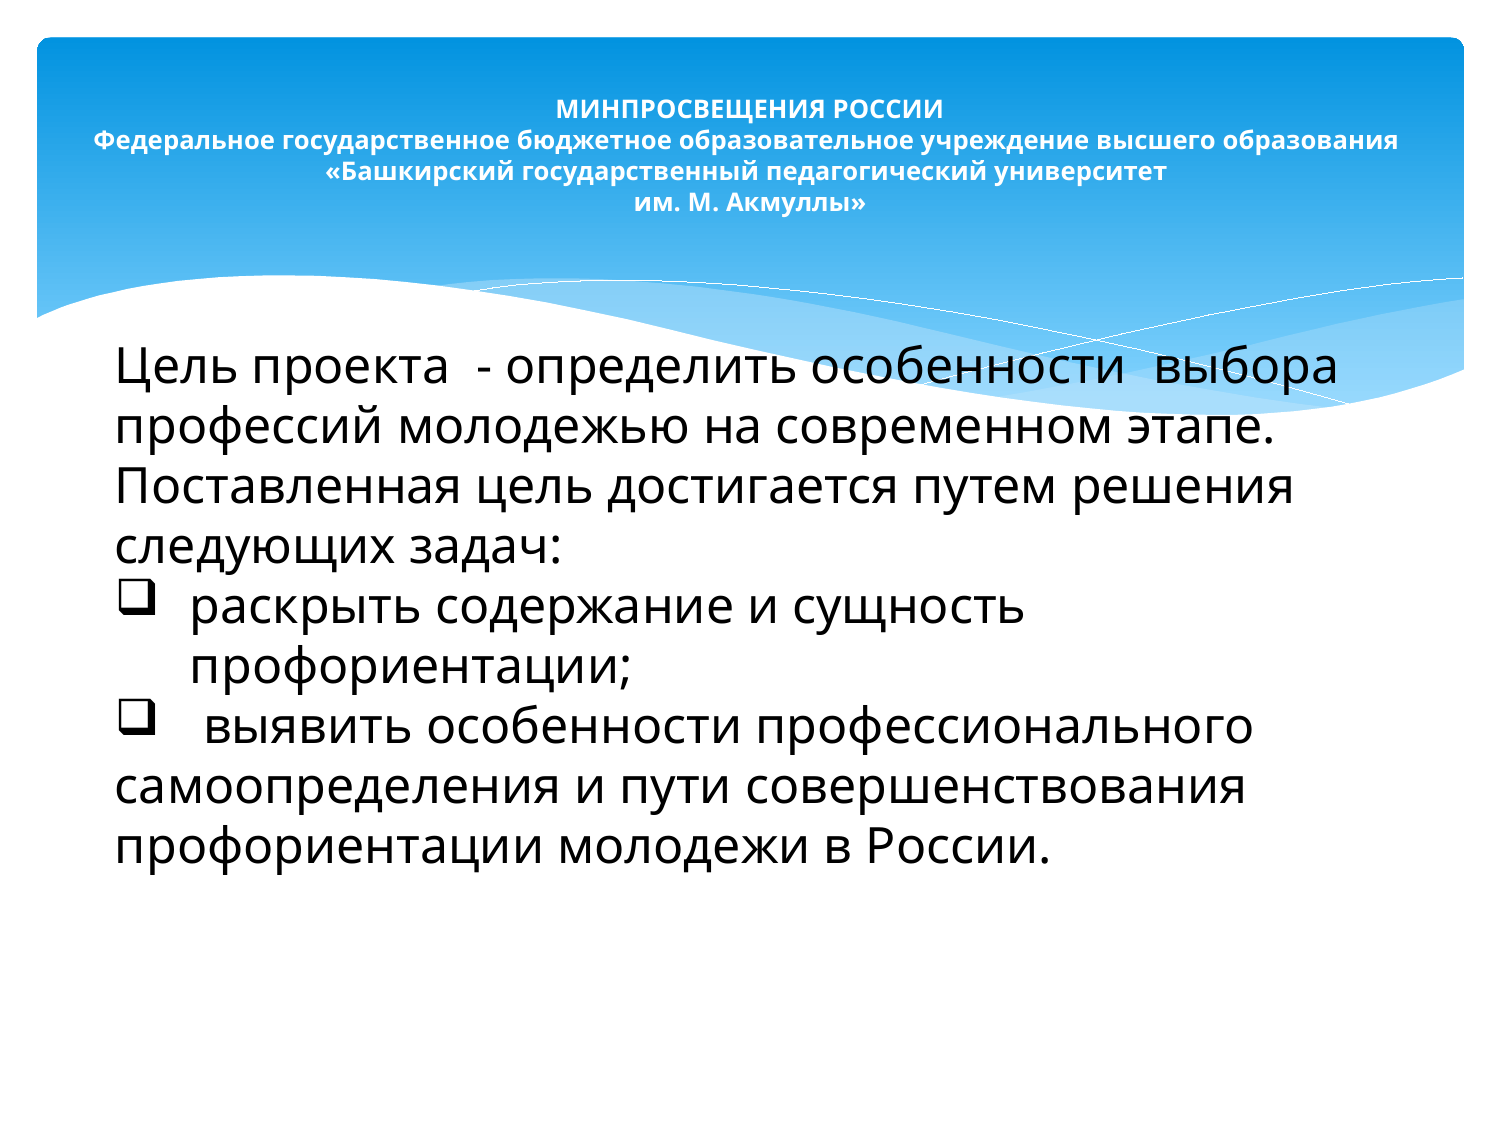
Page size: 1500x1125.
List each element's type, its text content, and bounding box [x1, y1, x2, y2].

text_box Цель проекта - определить особенности выбора профессий молодежью на современном этапе. Поставленная цель достигается путем решения следующих задач: раскрыть содержание и сущность профориентации; выявить особенности профессионального самоопределения и пути совершенствования профориентации молодежи в России. [100, 325, 1376, 926]
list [142, 629, 1359, 815]
title МИНПРОСВЕЩЕНИЯ РОССИИ Федеральное государственное бюджетное образовательное учреждение высшего образования «Башкирский государственный педагогический университет им. М. Акмуллы» [75, 55, 1425, 261]
